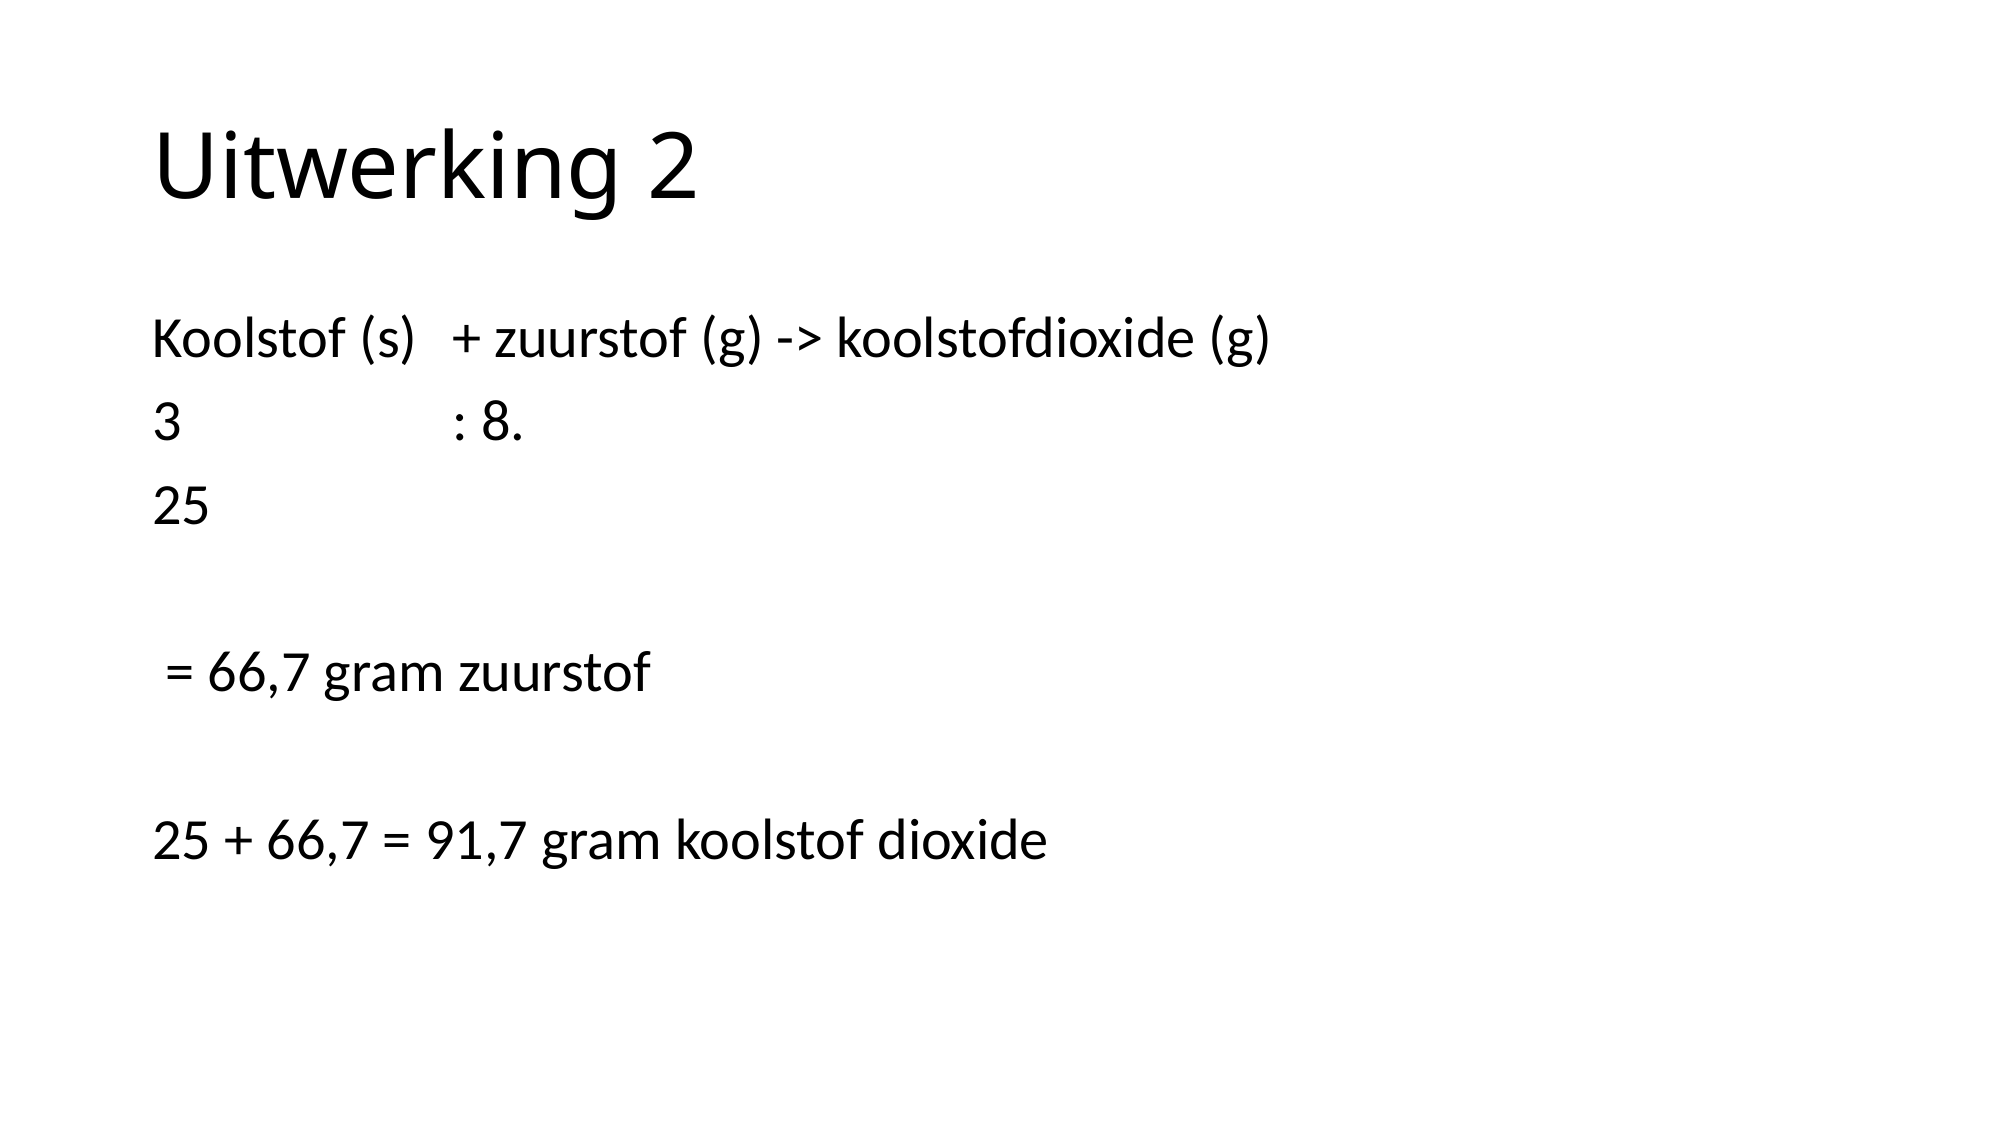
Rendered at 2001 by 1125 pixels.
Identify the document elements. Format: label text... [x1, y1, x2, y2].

title Uitwerking 2 [137, 59, 1863, 278]
